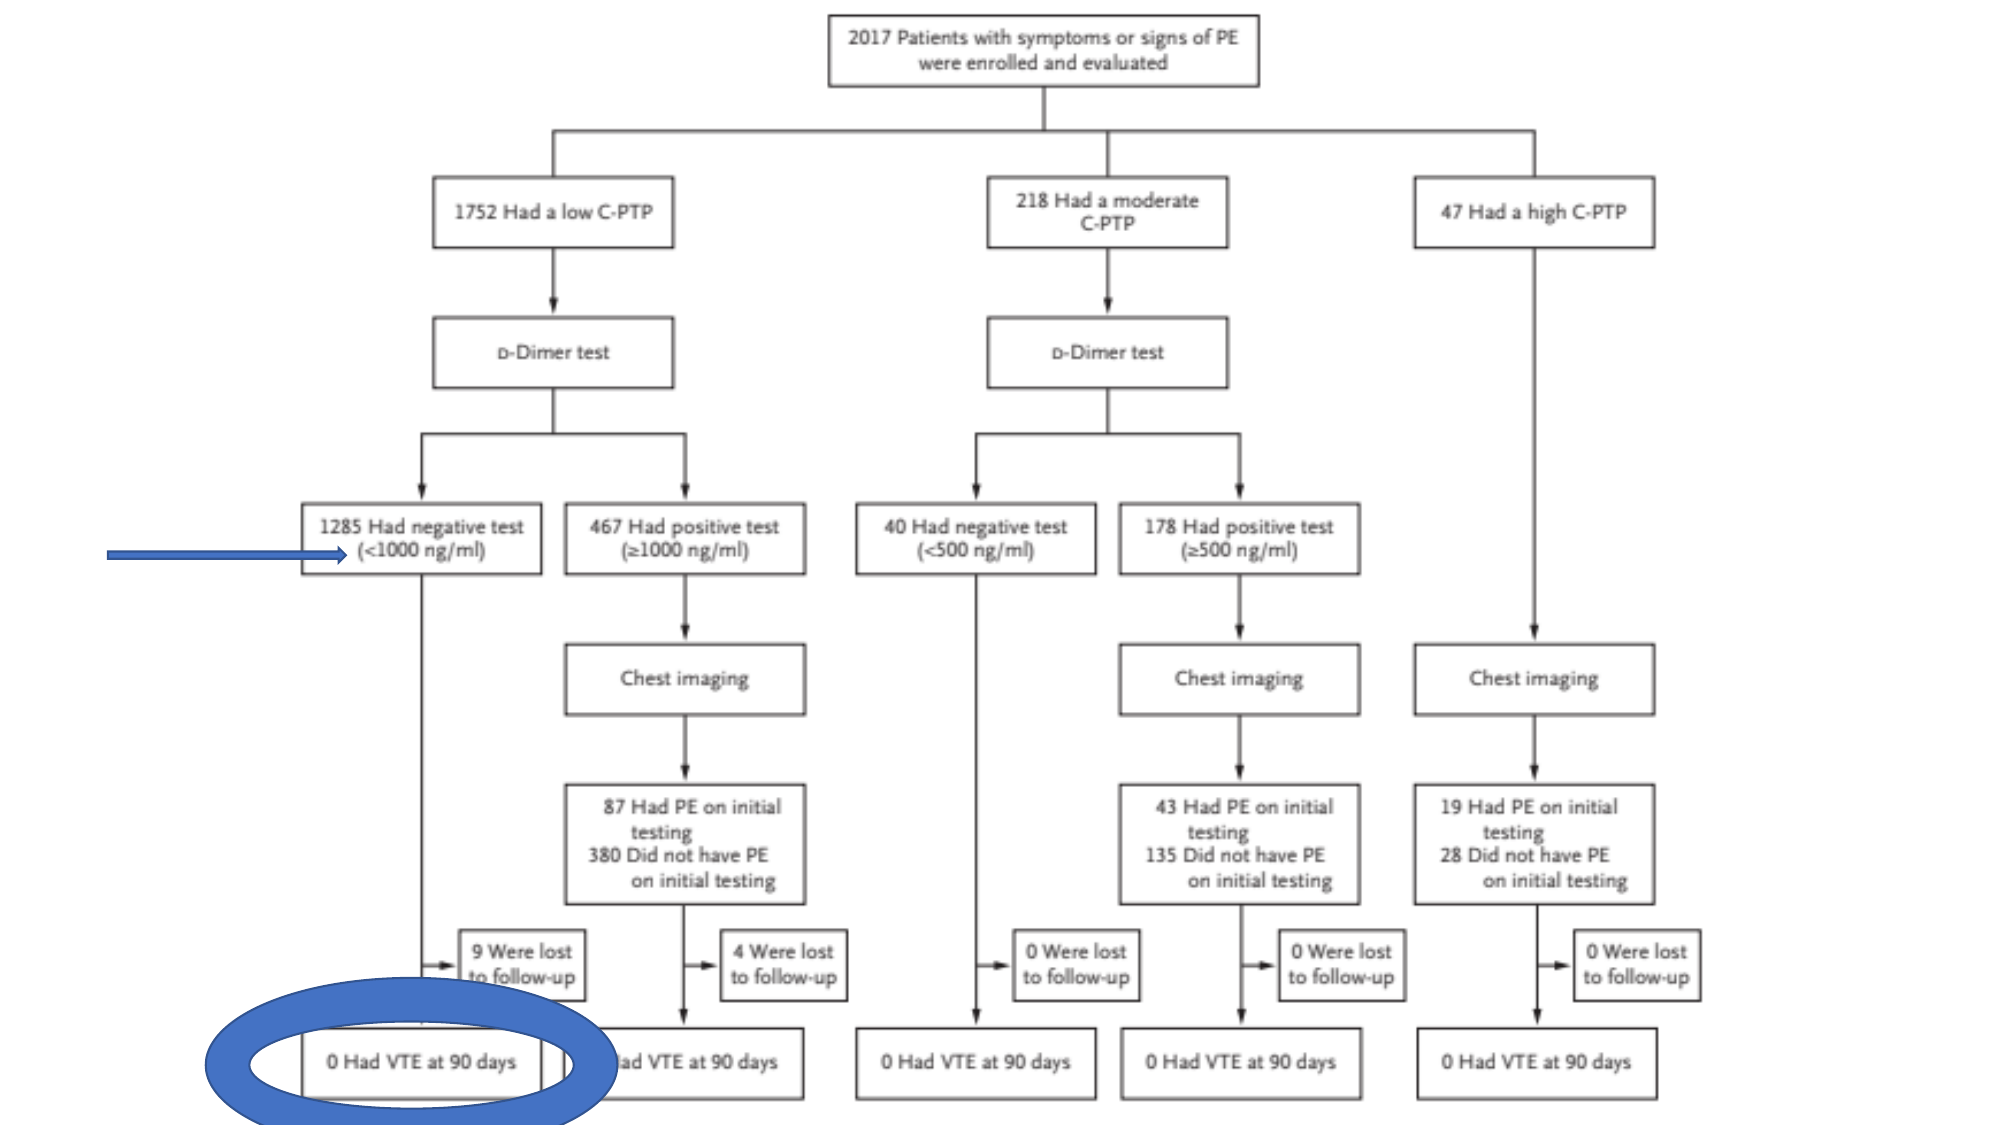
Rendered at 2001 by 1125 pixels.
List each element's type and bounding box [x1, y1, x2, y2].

list [290, 0, 1710, 1111]
text_box [204, 993, 589, 1125]
text_box [106, 550, 290, 560]
